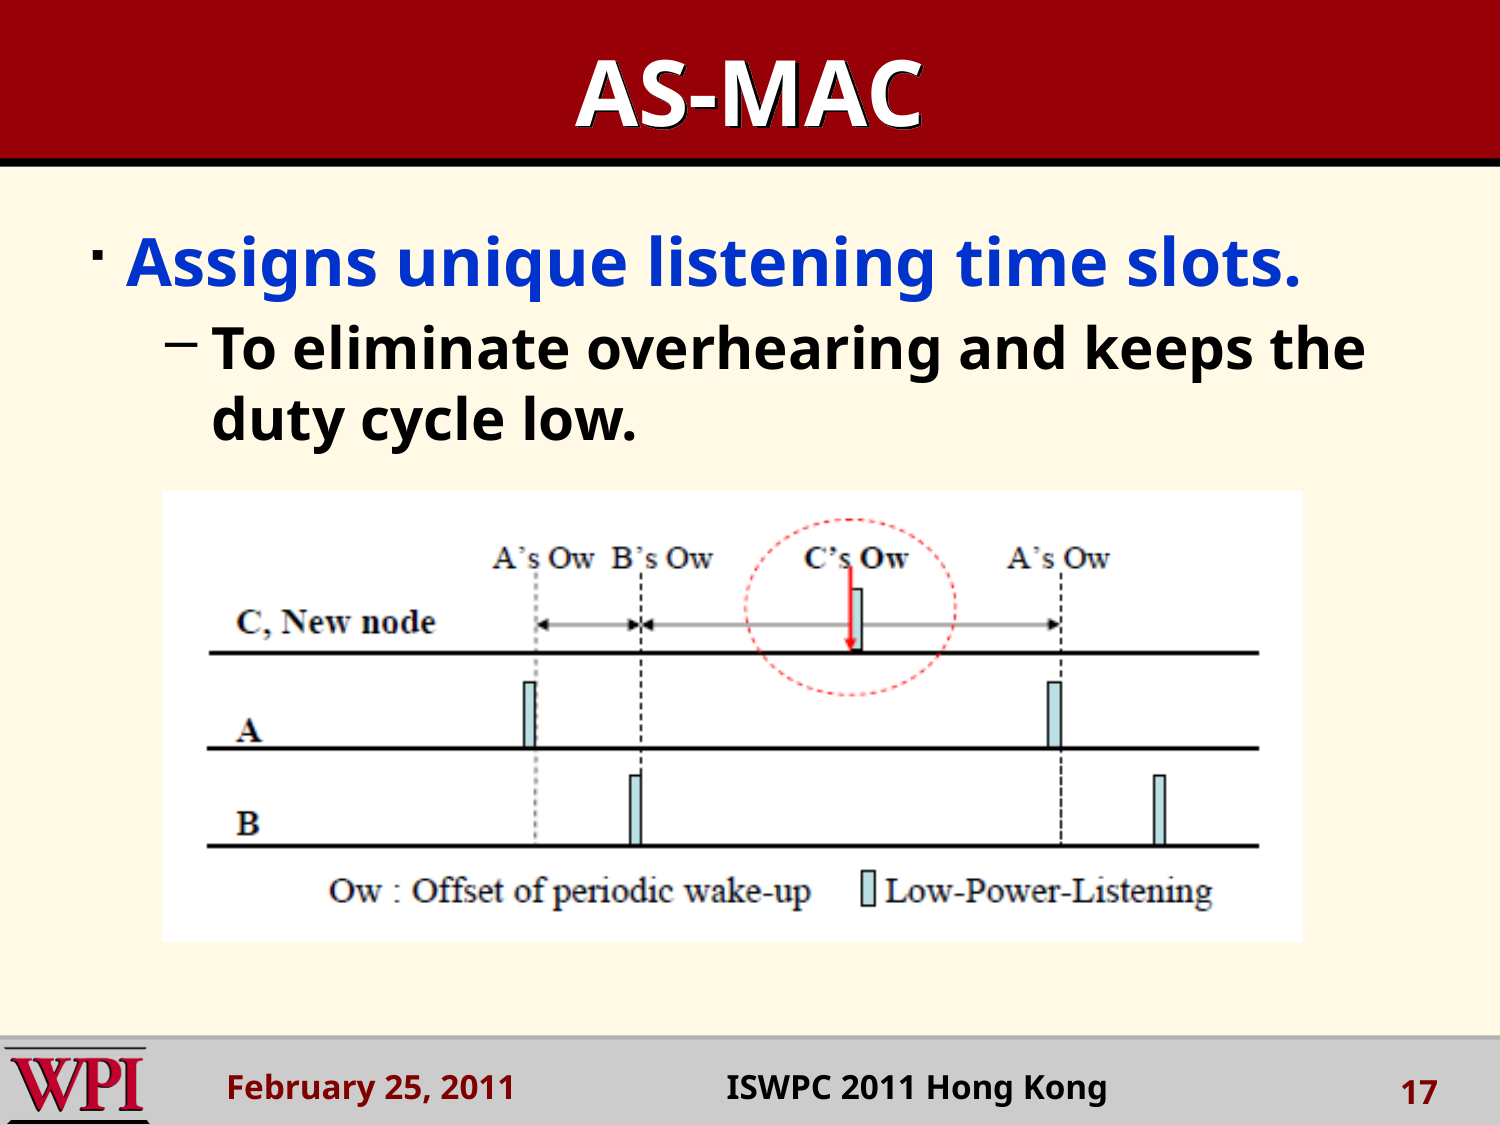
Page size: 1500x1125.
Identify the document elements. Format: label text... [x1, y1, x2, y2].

list Assigns unique listening time slots. To eliminate overhearing and keeps the duty cycle low. [74, 212, 1426, 1001]
picture [0, 0, 1500, 158]
picture [0, 1040, 1500, 1125]
slide_number 17 [1344, 1063, 1495, 1102]
footer February 25, 2011 ISWPC 2011 Hong Kong [210, 1058, 1304, 1107]
title AS-MAC [29, 18, 1471, 150]
picture [0, 167, 1500, 1035]
